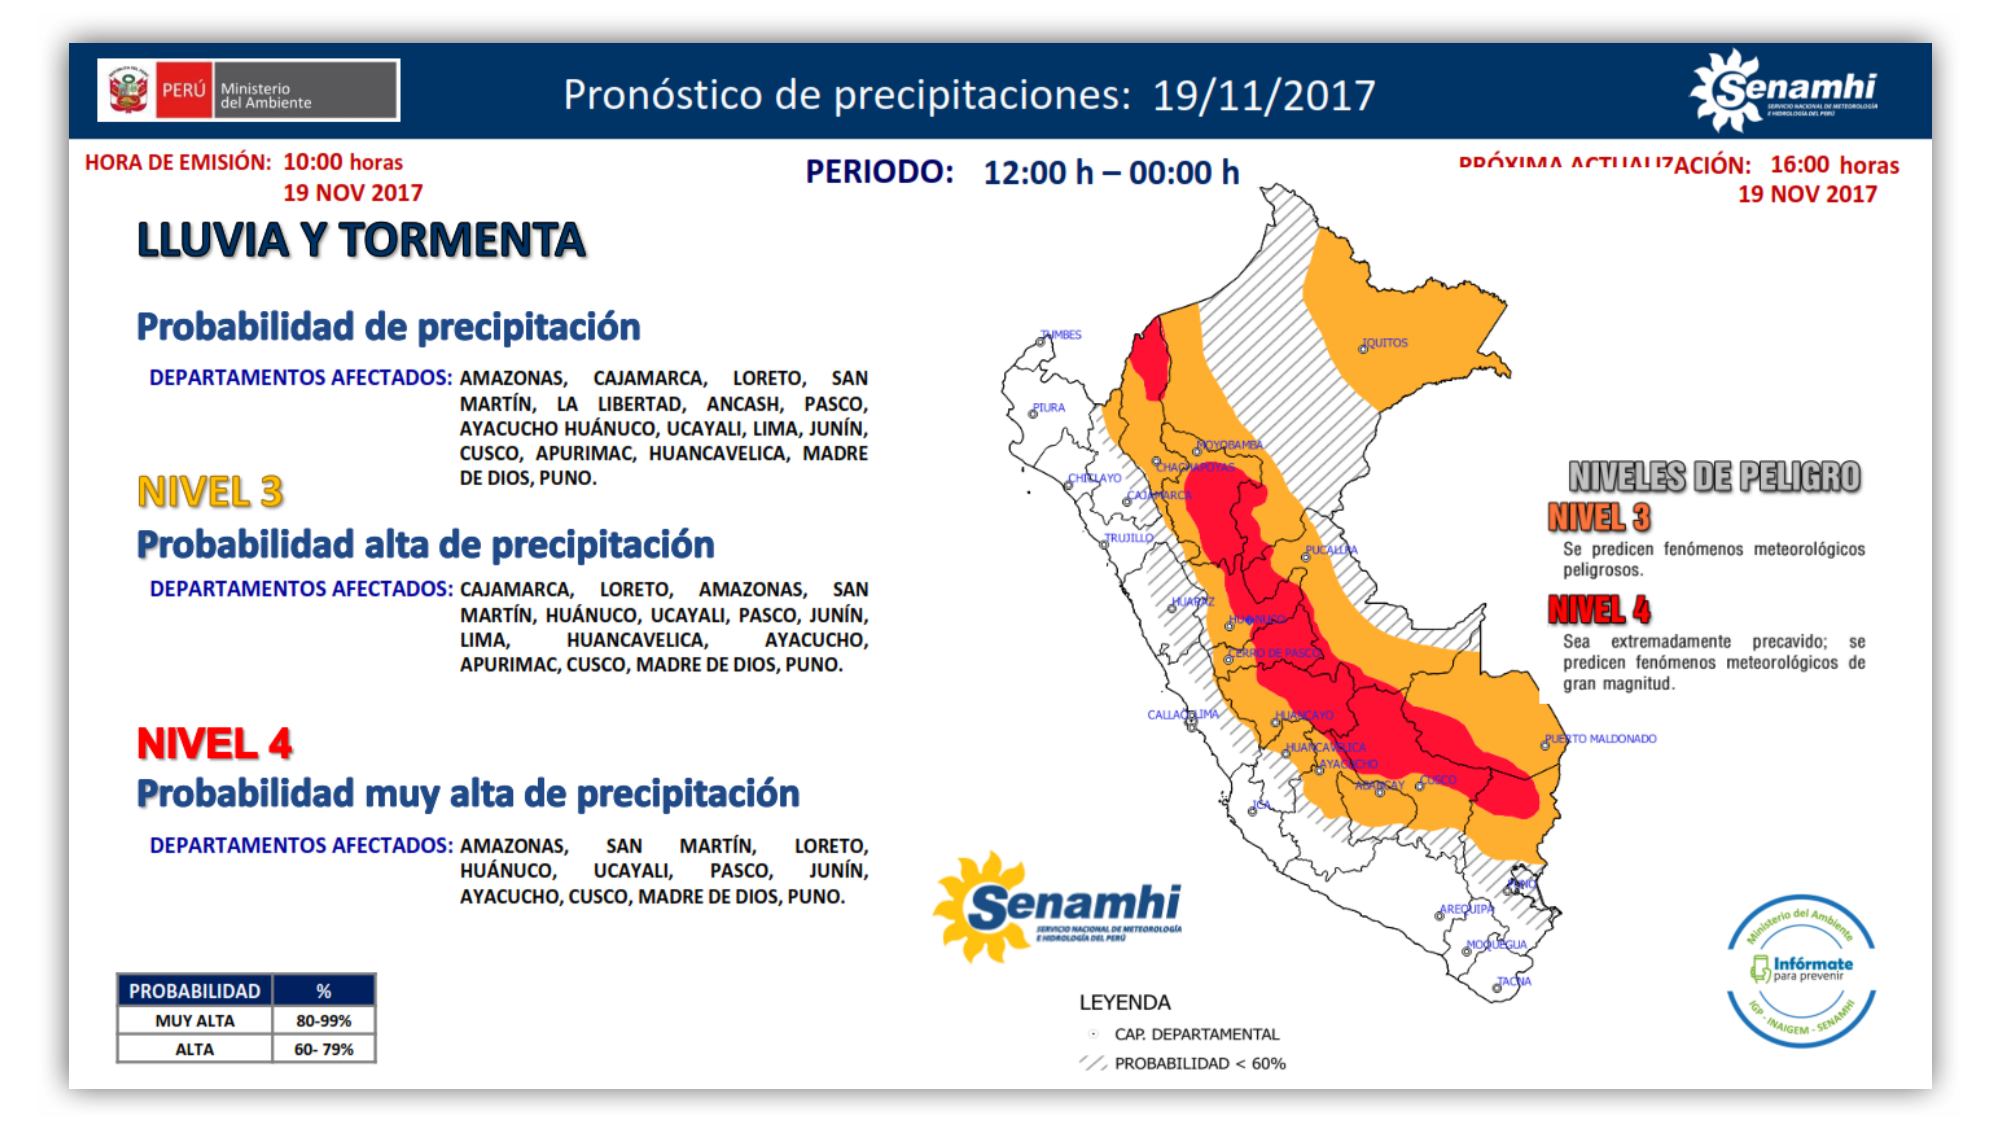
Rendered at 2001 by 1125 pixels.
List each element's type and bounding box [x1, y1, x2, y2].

picture [69, 43, 1932, 1089]
